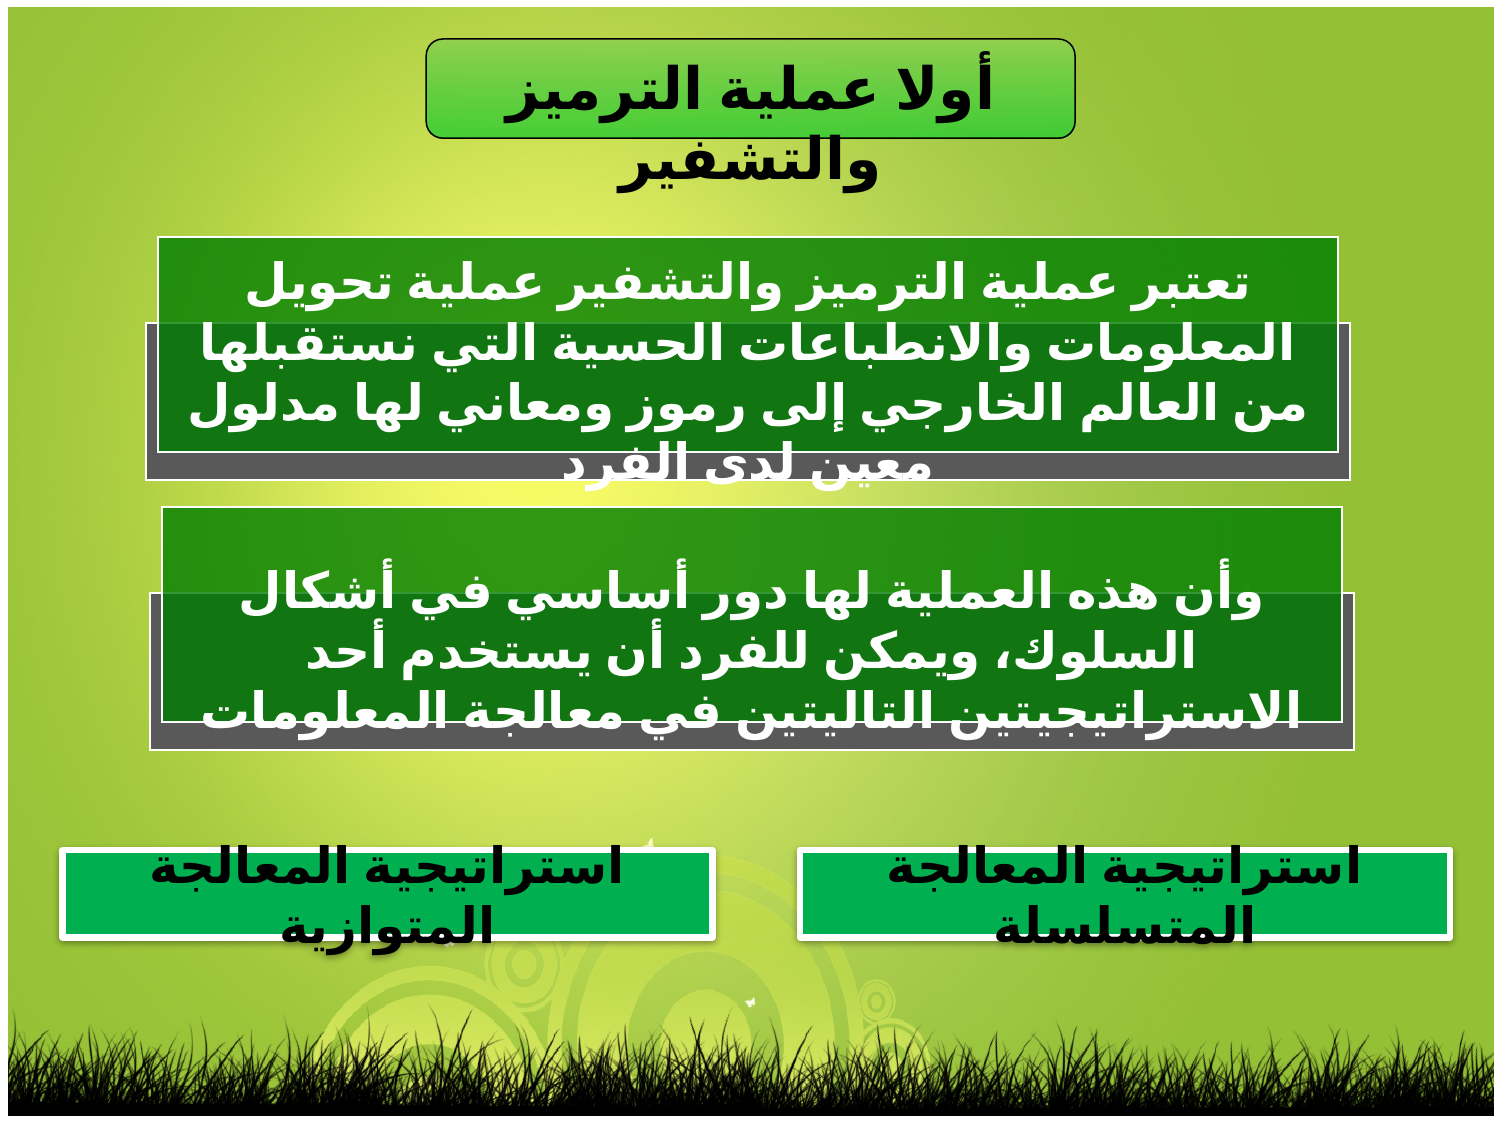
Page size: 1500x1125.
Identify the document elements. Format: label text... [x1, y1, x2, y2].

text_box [145, 237, 1351, 481]
picture [0, 0, 1500, 1125]
text_box أولا عملية الترميز والتشفير [426, 38, 1076, 139]
text_box استراتيجية المعالجة المتوازية [59, 847, 716, 941]
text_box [149, 507, 1355, 751]
text_box استراتيجية المعالجة المتسلسلة [797, 847, 1453, 941]
